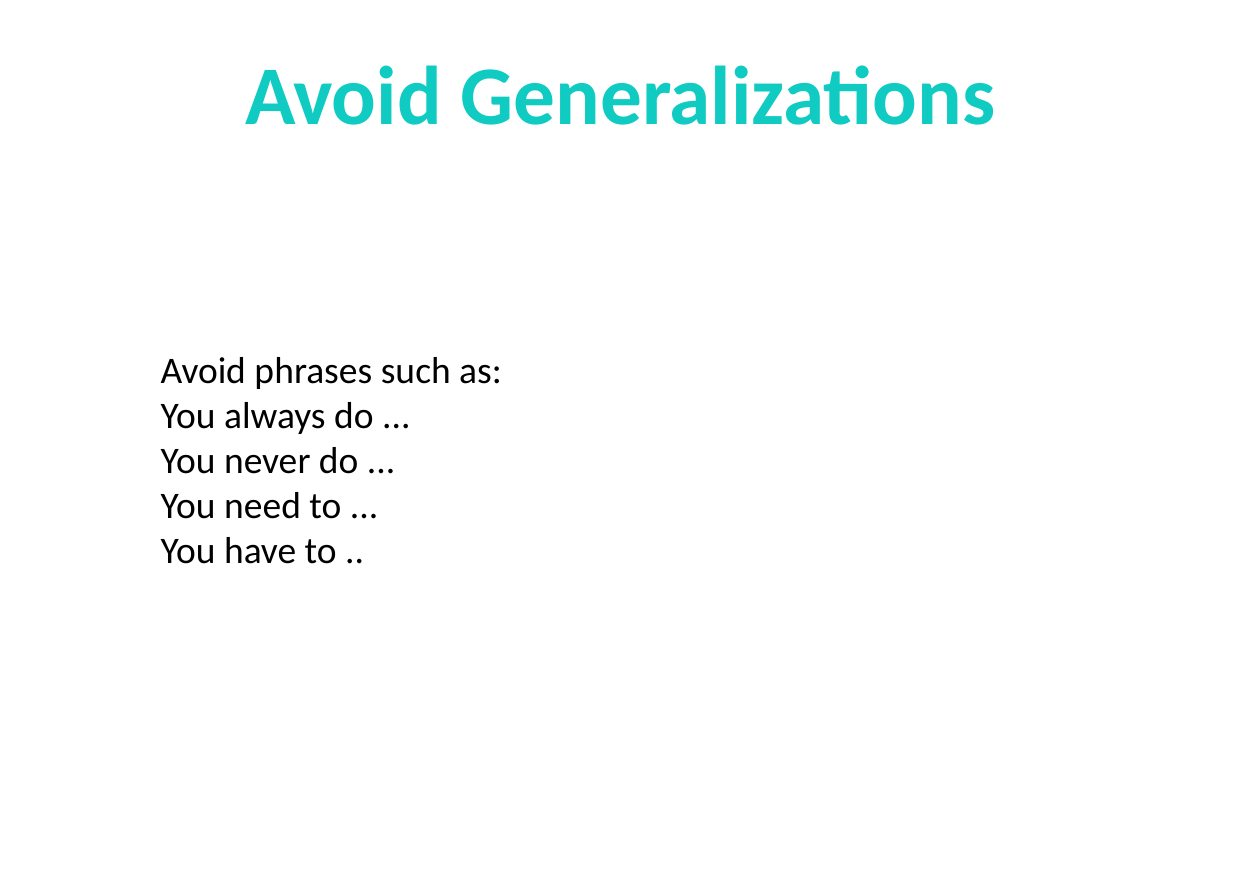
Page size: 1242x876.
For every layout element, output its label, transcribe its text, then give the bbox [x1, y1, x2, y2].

text_box Avoid phrases such as: You always do ... You never do ... You need to ... You have to .. [145, 293, 1096, 579]
title Avoid Generalizations [62, 34, 1180, 181]
